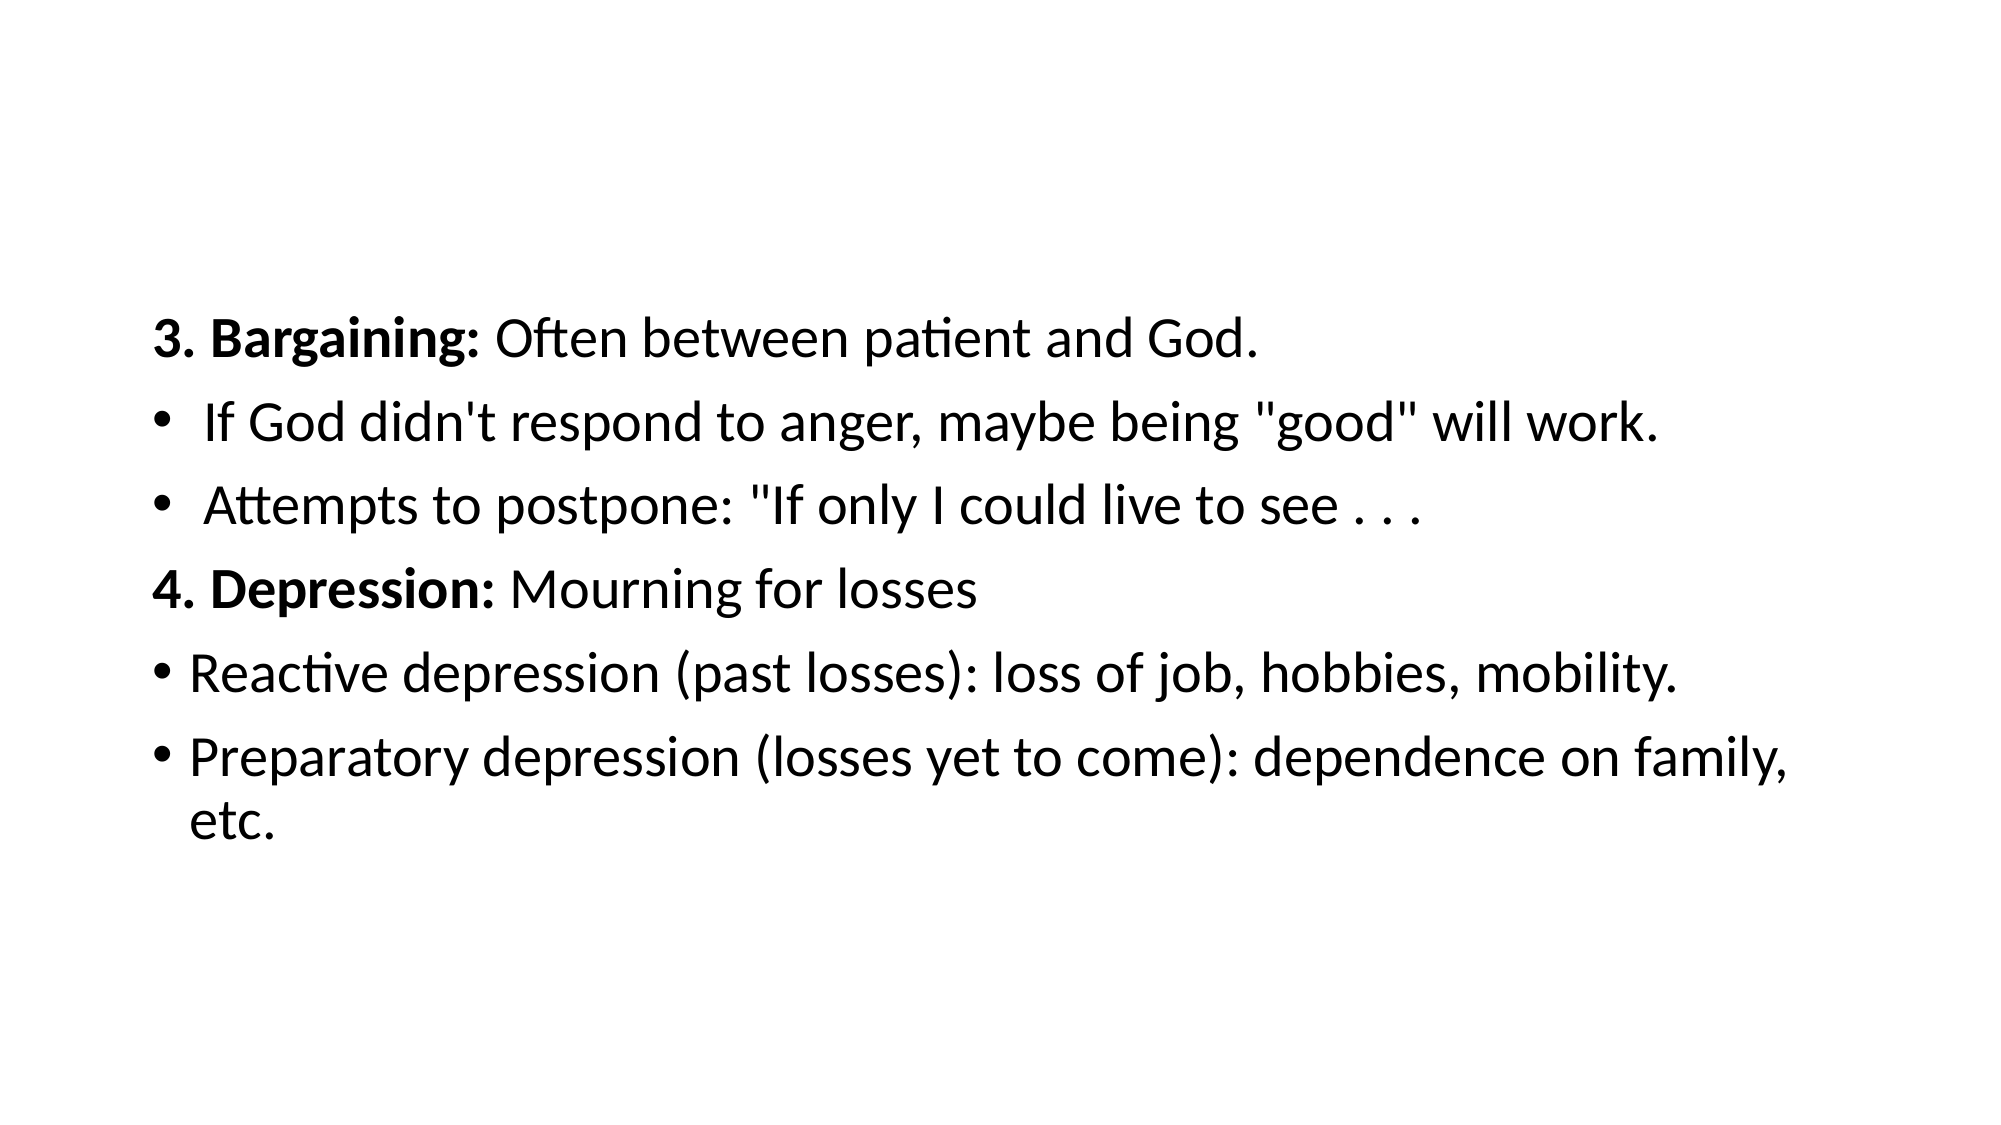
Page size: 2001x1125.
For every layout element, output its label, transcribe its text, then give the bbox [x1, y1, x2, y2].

list 3. Bargaining: Often between patient and God. If God didn't respond to anger, maybe being "good" will work. Attempts to postpone: "If only I could live to see . . . 4. Depression: Mourning for losses Reactive depression (past losses): loss of job, hobbies, mobility. Preparatory depression (losses yet to come): dependence on family, etc. [137, 299, 1863, 1014]
